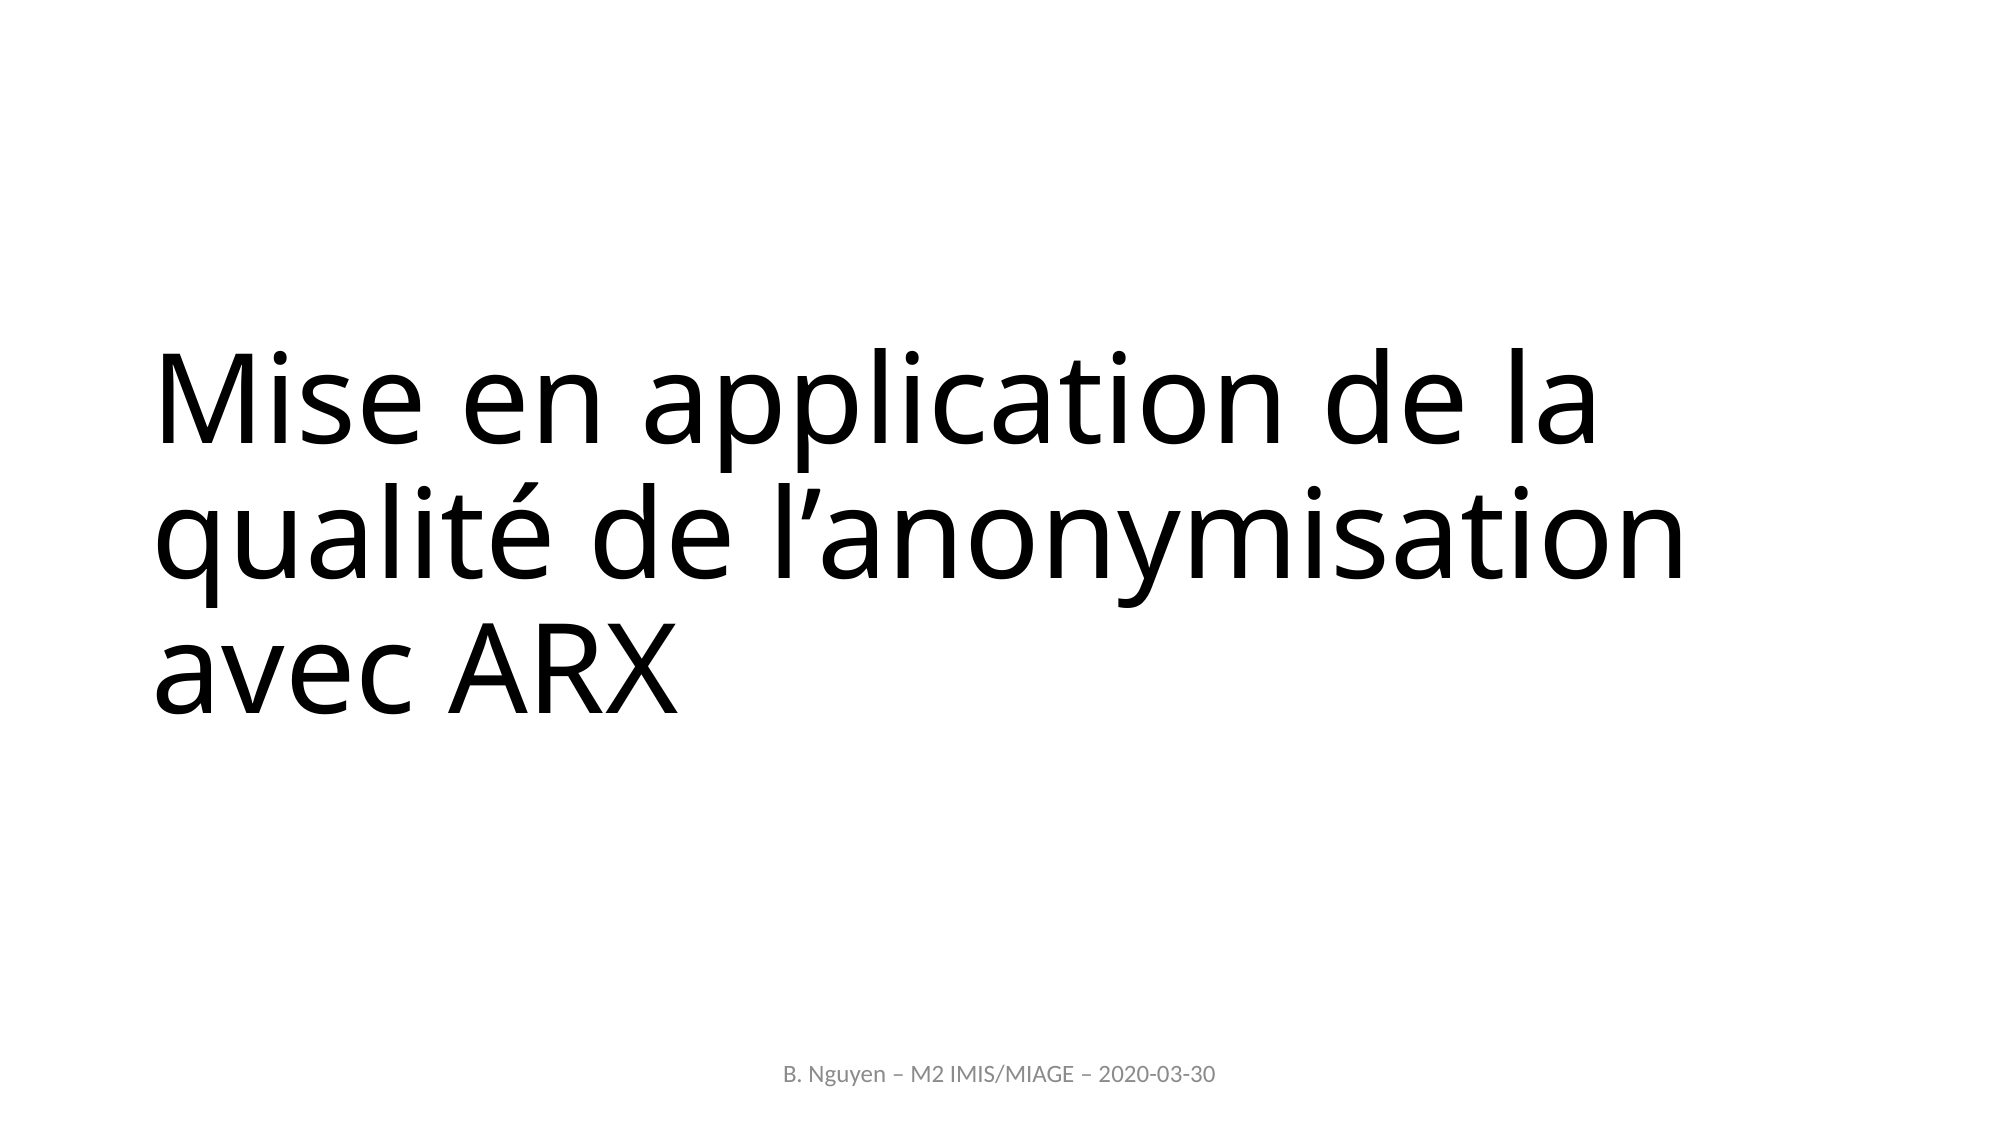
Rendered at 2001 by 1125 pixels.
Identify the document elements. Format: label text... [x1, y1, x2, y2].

footer B. Nguyen – M2 IMIS/MIAGE – 2020-03-30 [662, 1042, 1338, 1103]
title Mise en application de la qualité de l’anonymisation avec ARX [136, 280, 1862, 749]
